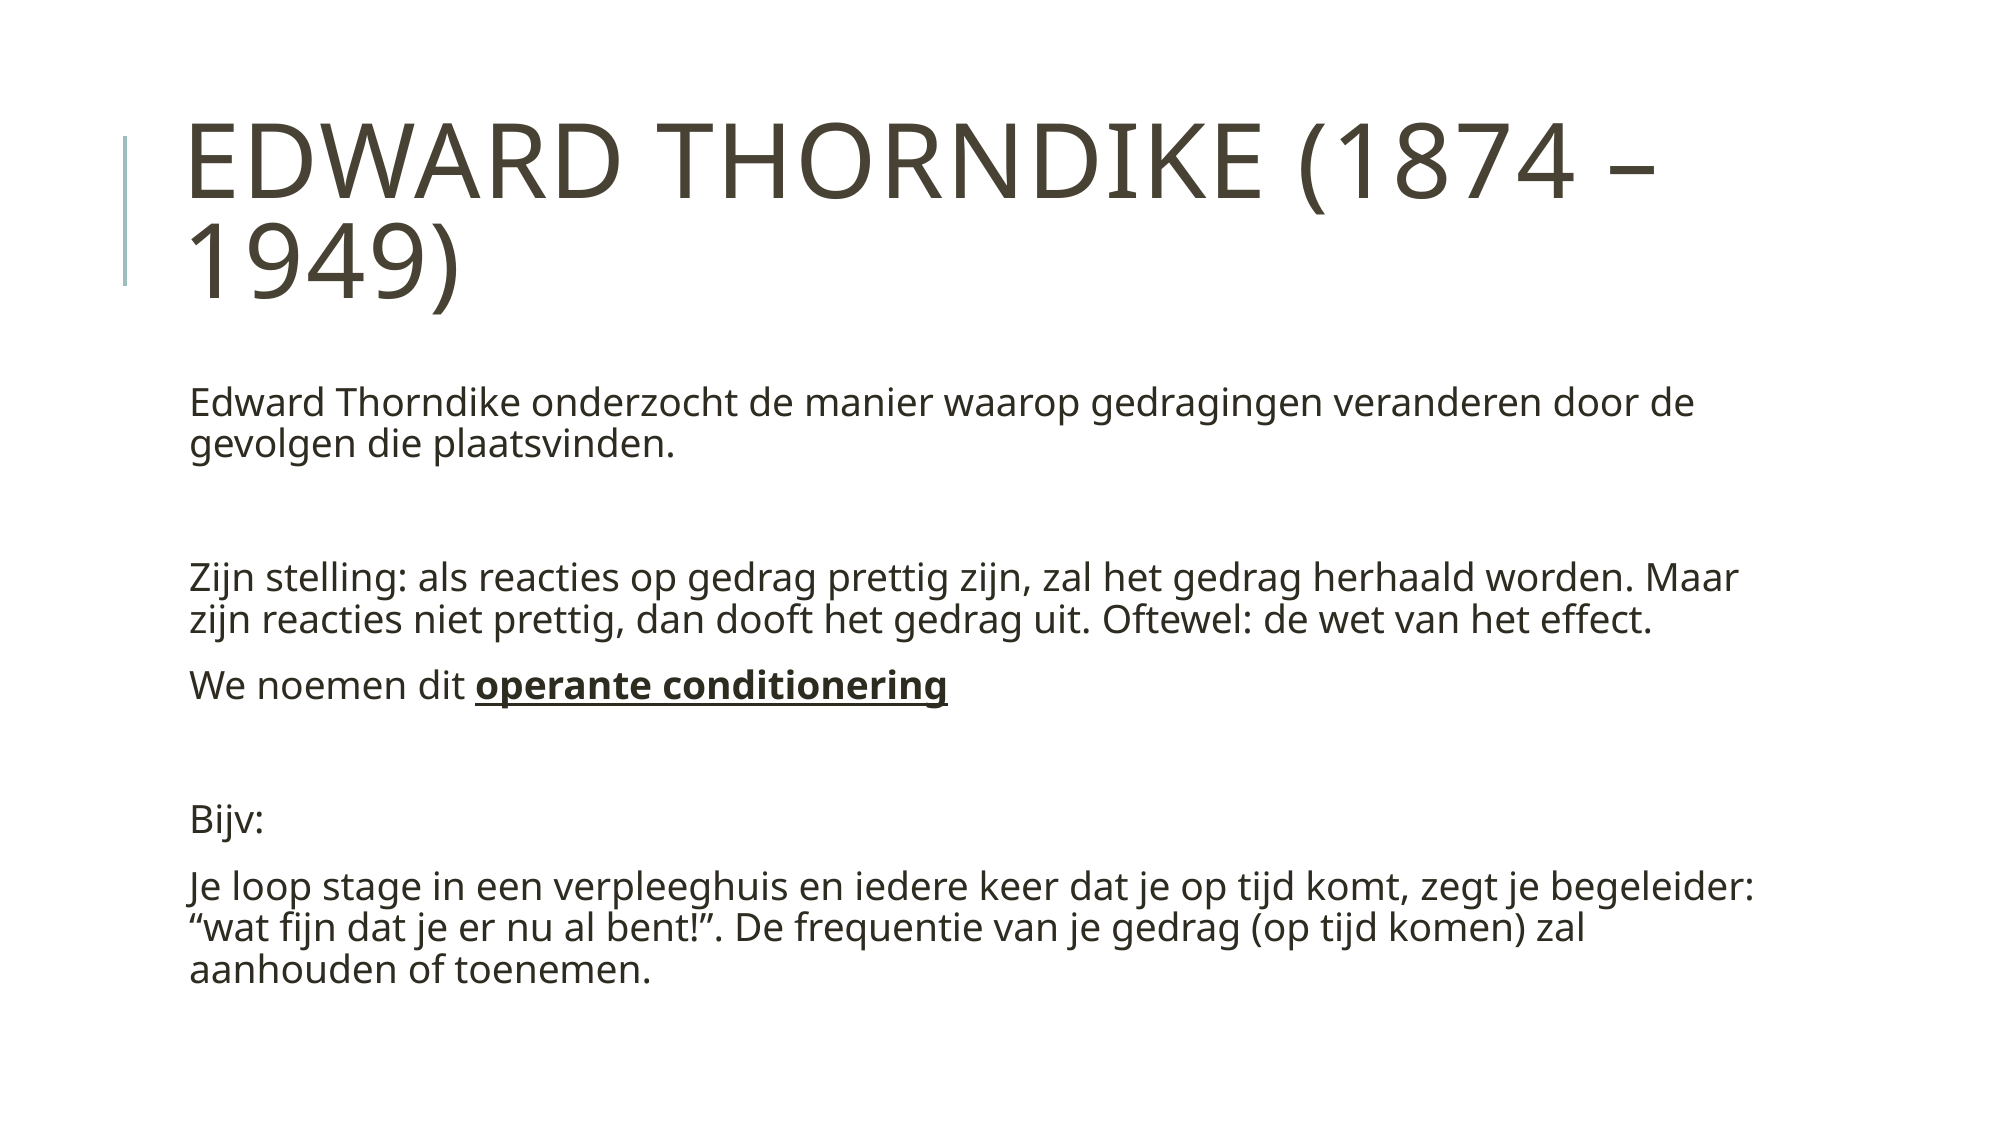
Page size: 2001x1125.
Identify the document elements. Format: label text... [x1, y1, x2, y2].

list Edward Thorndike onderzocht de manier waarop gedragingen veranderen door de gevolgen die plaatsvinden. Zijn stelling: als reacties op gedrag prettig zijn, zal het gedrag herhaald worden. Maar zijn reacties niet prettig, dan dooft het gedrag uit. Oftewel: de wet van het effect. We noemen dit operante conditionering Bijv: Je loop stage in een verpleeghuis en iedere keer dat je op tijd komt, zegt je begeleider: “wat fijn dat je er nu al bent!”. De frequentie van je gedrag (op tijd komen) zal aanhouden of toenemen. [168, 375, 1763, 1035]
title Edward Thorndike (1874 – 1949) [168, 96, 1763, 342]
